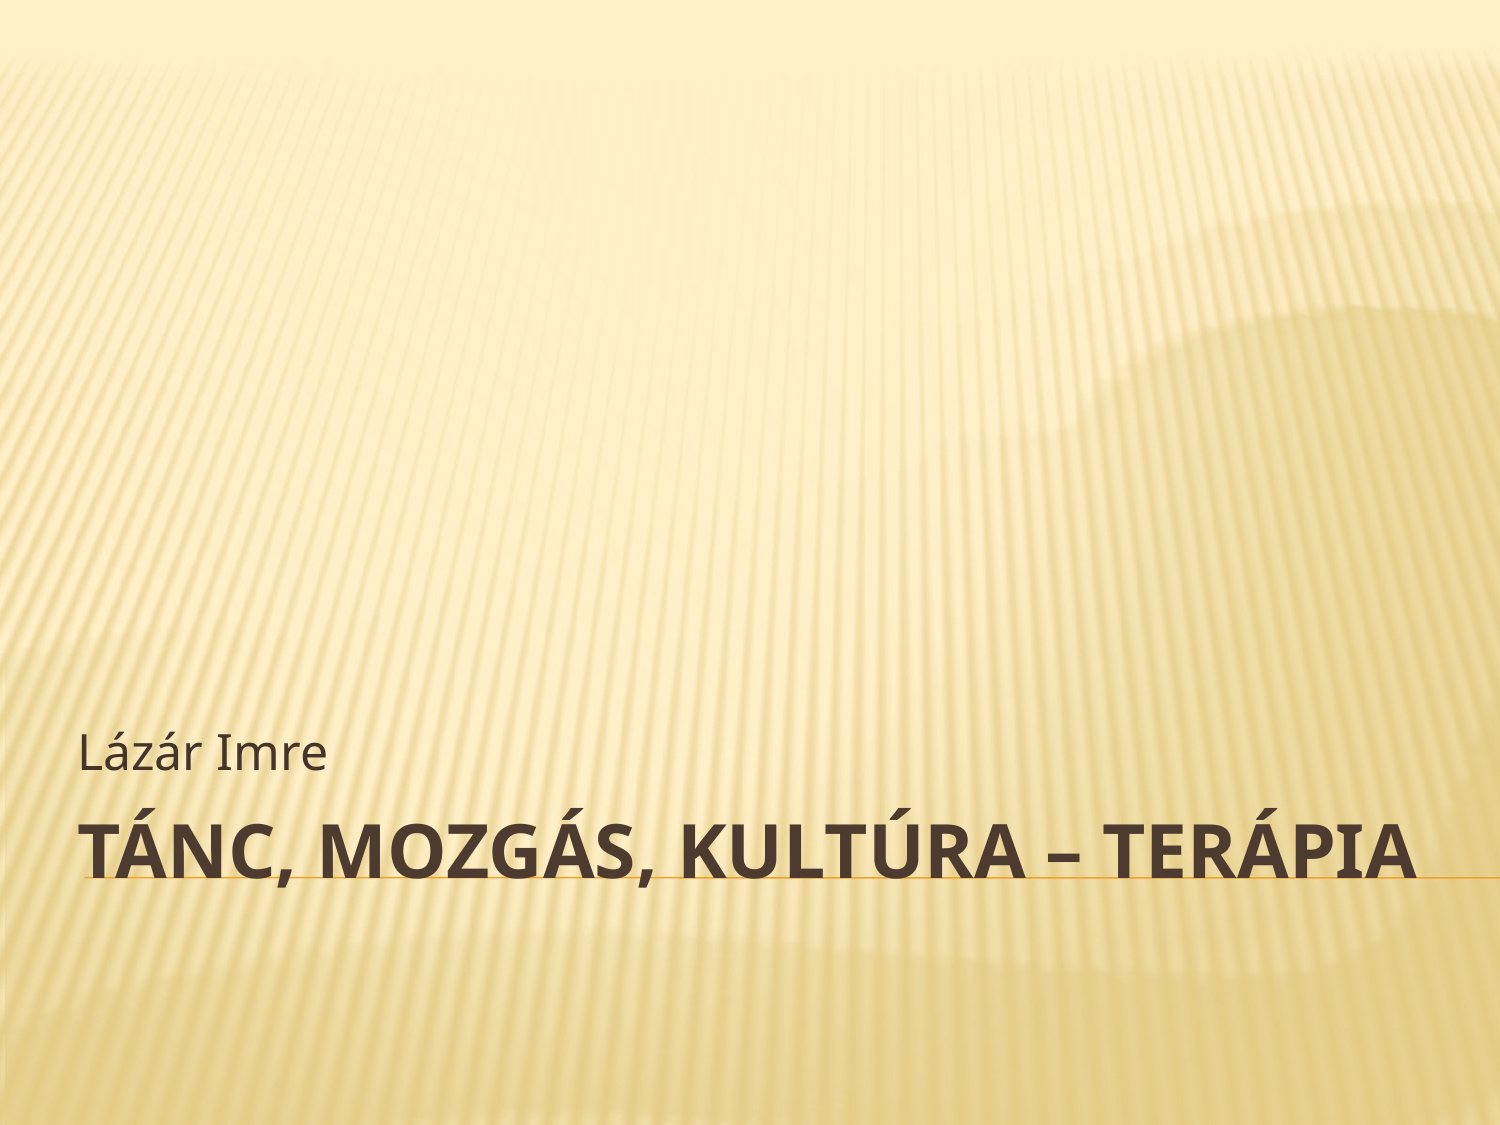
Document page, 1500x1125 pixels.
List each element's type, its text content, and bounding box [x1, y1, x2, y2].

title Tánc, mozgás, kultúra – terápia [62, 796, 1450, 997]
subtitle Lázár Imre [62, 637, 1450, 788]
